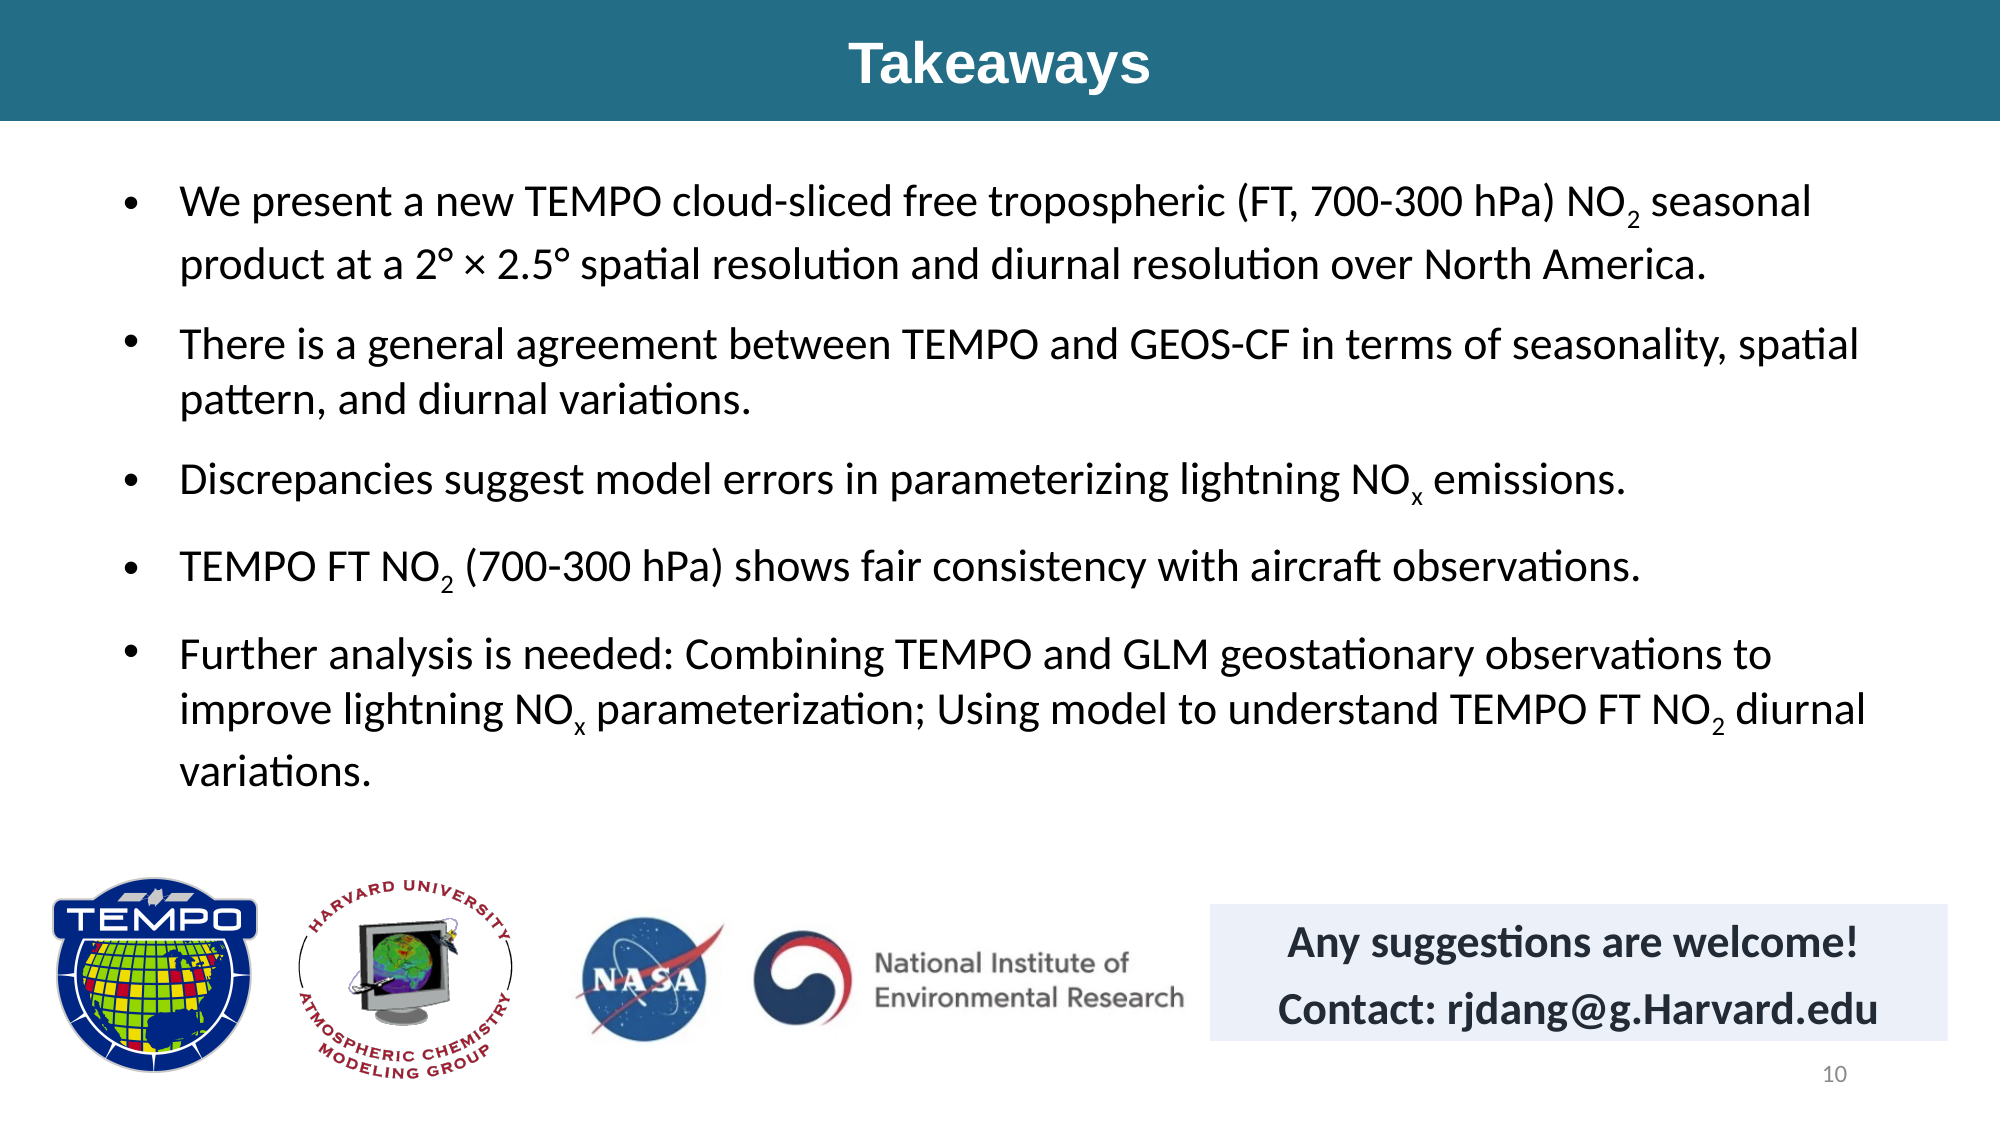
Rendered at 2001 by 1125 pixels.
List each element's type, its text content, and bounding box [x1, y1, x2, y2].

picture [295, 875, 517, 1083]
text_box Takeaways [0, 0, 2000, 122]
text_box We present a new TEMPO cloud-sliced free tropospheric (FT, 700-300 hPa) NO2 seasonal product at a 2° × 2.5° spatial resolution and diurnal resolution over North America. There is a general agreement between TEMPO and GEOS-CF in terms of seasonality, spatial pattern, and diurnal variations. Discrepancies suggest model errors in parameterizing lightning NOx emissions. TEMPO FT NO2 (700-300 hPa) shows fair consistency with aircraft observations. Further analysis is needed: Combining TEMPO and GLM geostationary observations to improve lightning NOx parameterization; Using model to understand TEMPO FT NO2 diurnal variations. [108, 163, 1892, 804]
slide_number 10 [1412, 1042, 1863, 1103]
text_box Any suggestions are welcome! Contact: rjdang@g.Harvard.edu [1210, 903, 1948, 1041]
picture [52, 877, 258, 1073]
picture [554, 907, 1197, 1054]
